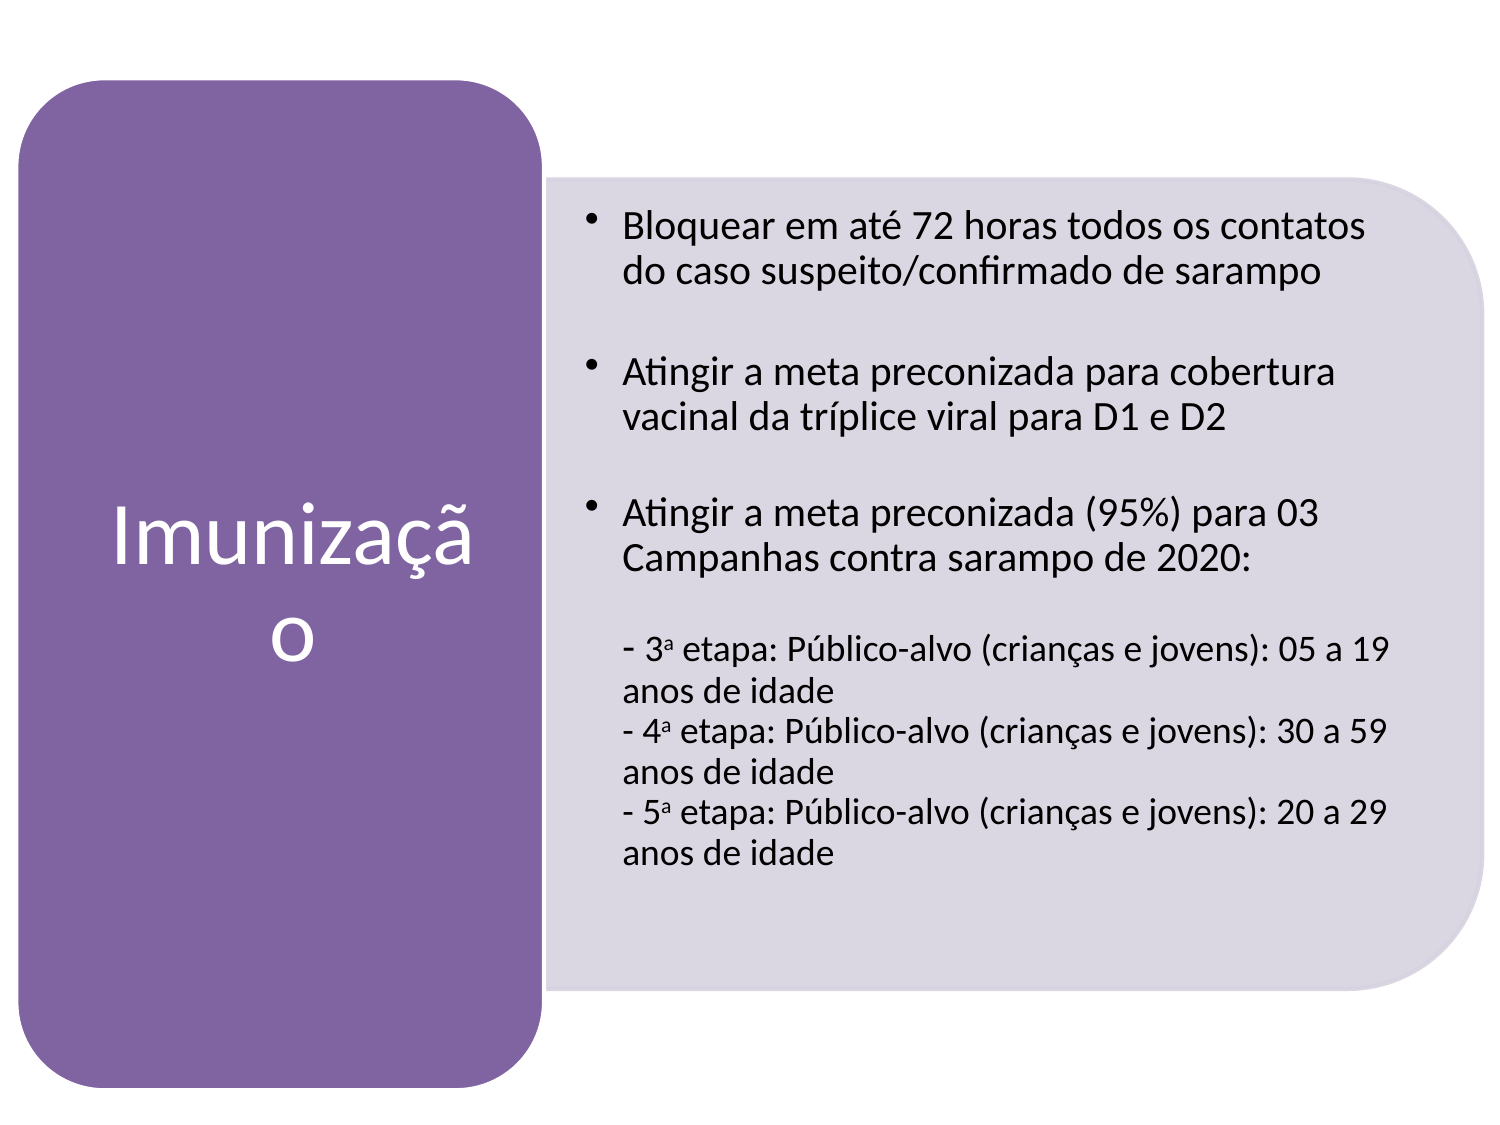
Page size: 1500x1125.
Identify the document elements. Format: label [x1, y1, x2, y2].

text_box [16, 77, 1483, 1091]
